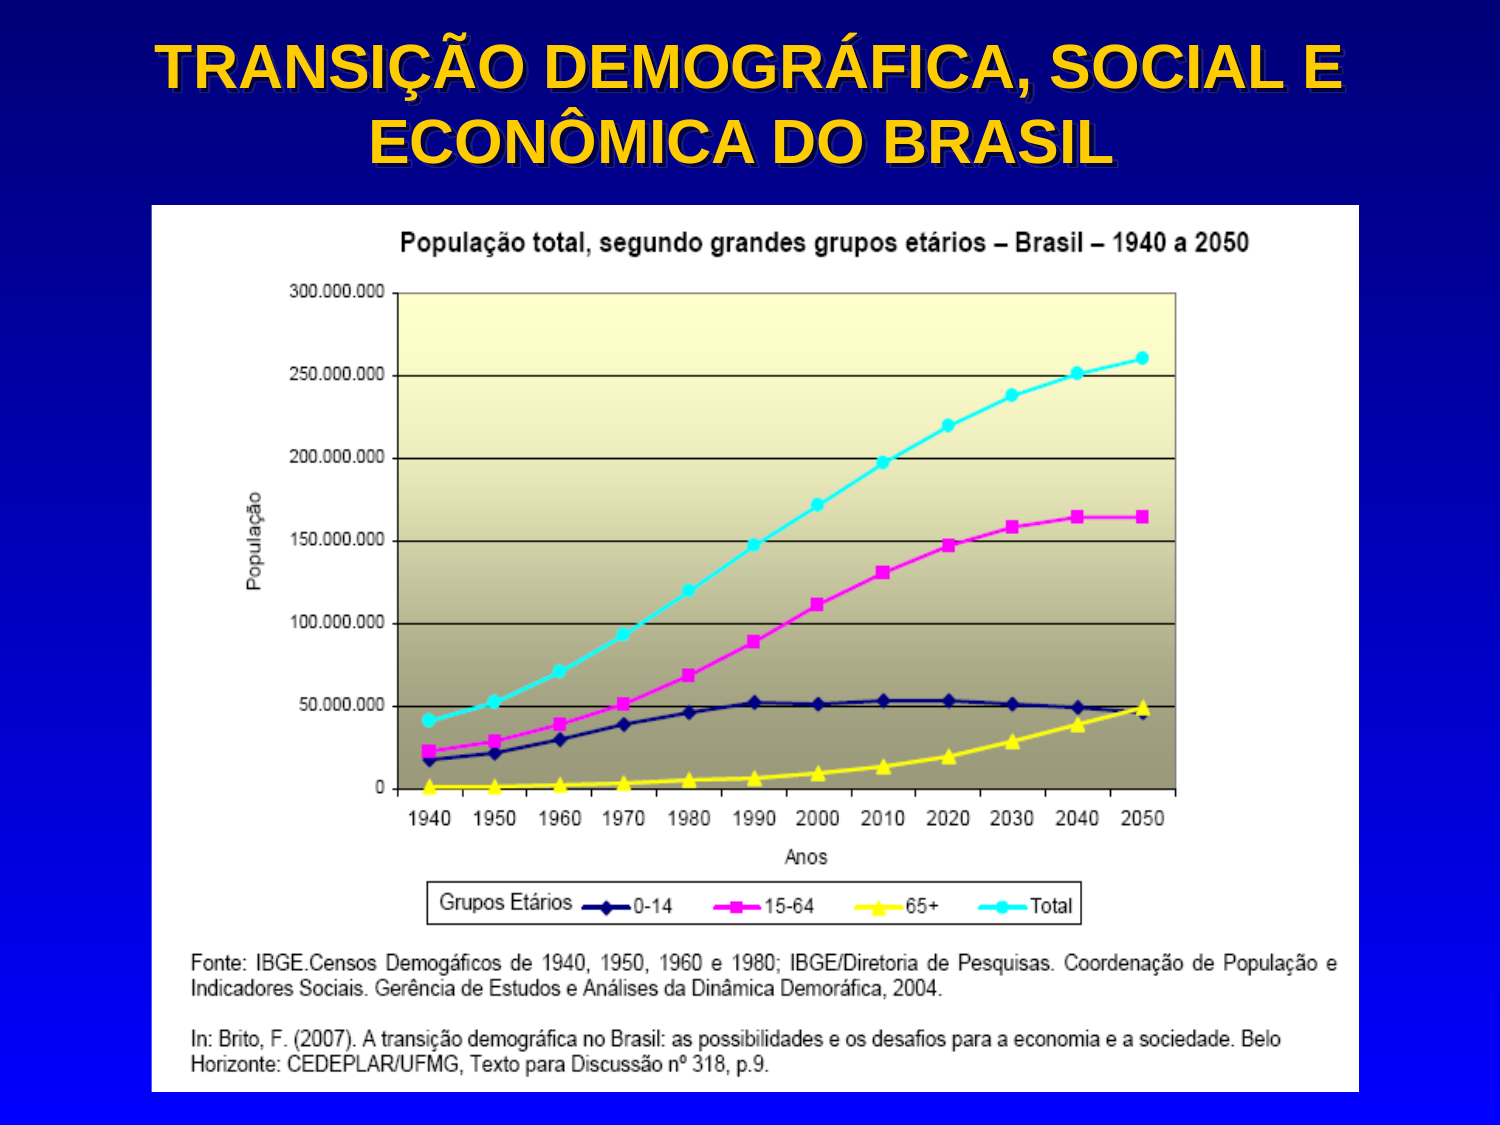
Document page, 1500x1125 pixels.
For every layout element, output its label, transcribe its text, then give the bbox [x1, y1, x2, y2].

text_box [151, 205, 1360, 1093]
text_box TRANSIÇÃO DEMOGRÁFICA, SOCIAL E ECONÔMICA DO BRASIL [0, 18, 1500, 184]
